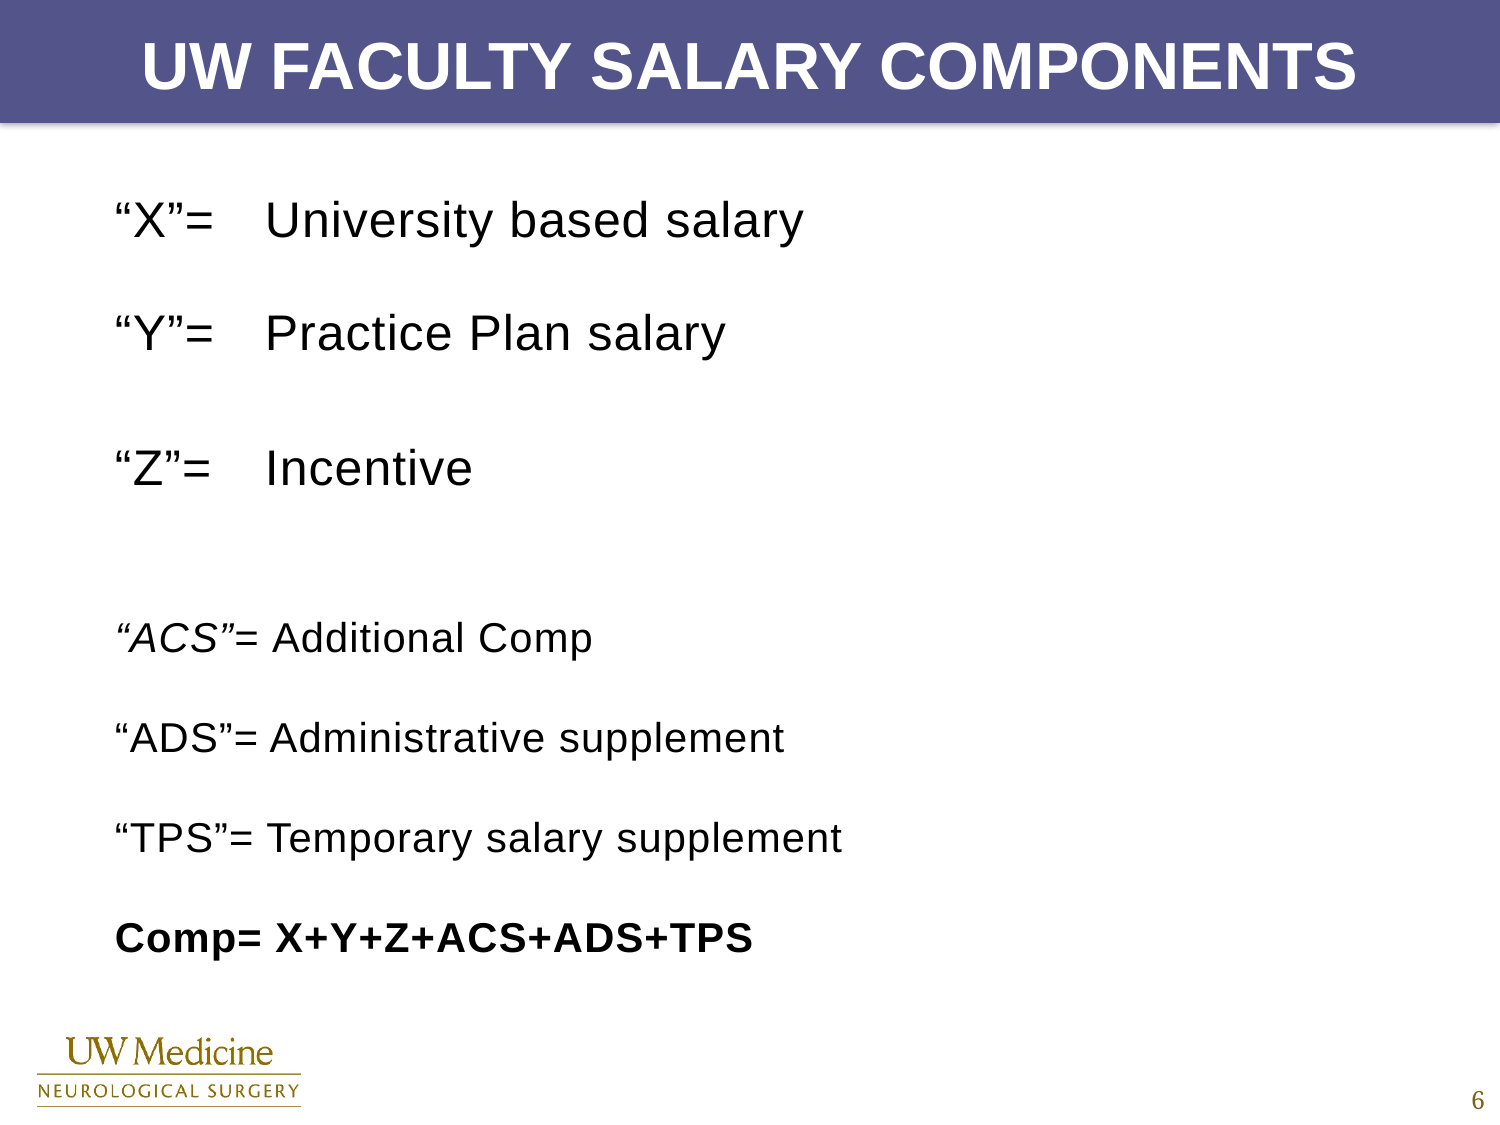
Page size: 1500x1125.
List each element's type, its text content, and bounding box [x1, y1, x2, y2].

picture [37, 1037, 301, 1107]
slide_number 6 [1387, 1087, 1500, 1125]
list “X”= University based salary “Y”= Practice Plan salary “Z”= Incentive “ACS”= Additional Comp “ADS”= Administrative supplement “TPS”= Temporary salary supplement Comp= X+Y+Z+ACS+ADS+TPS [99, 187, 1450, 1063]
title UW Faculty Salary Components [75, 0, 1425, 125]
